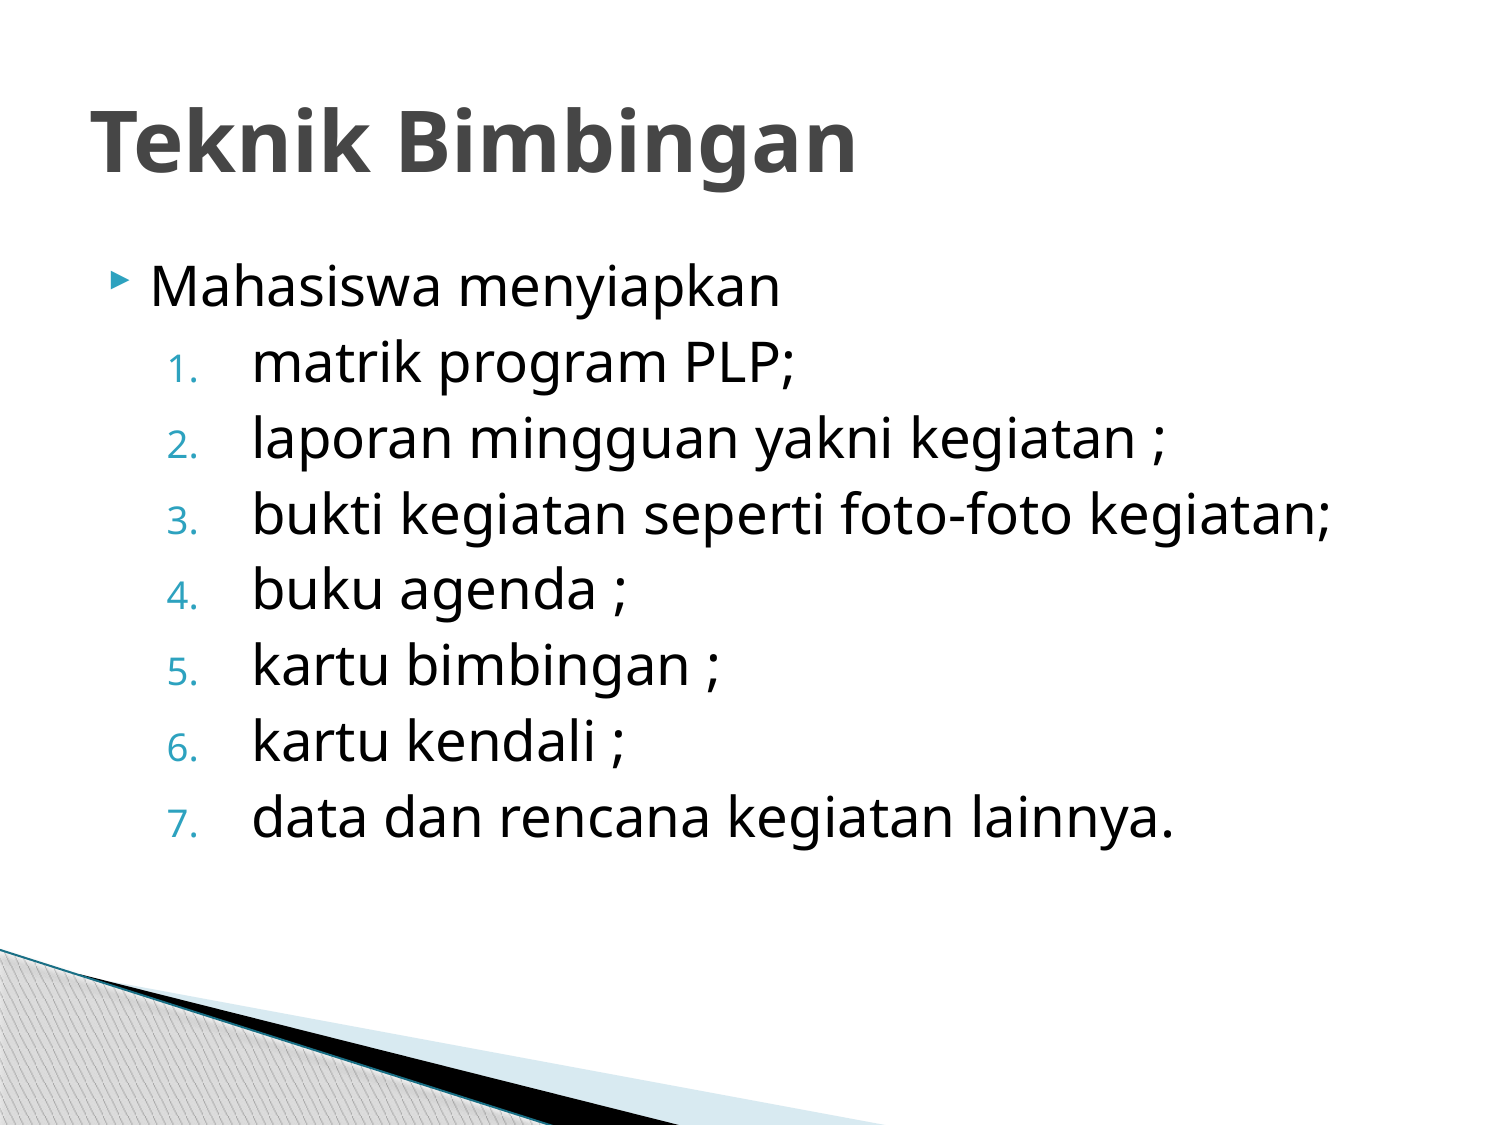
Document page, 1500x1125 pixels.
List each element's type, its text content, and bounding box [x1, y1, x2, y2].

list Mahasiswa menyiapkan matrik program PLP; laporan mingguan yakni kegiatan ; bukti kegiatan seperti foto-foto kegiatan; buku agenda ; kartu bimbingan ; kartu kendali ; data dan rencana kegiatan lainnya. [75, 243, 1425, 986]
title Teknik Bimbingan [75, 45, 1425, 233]
